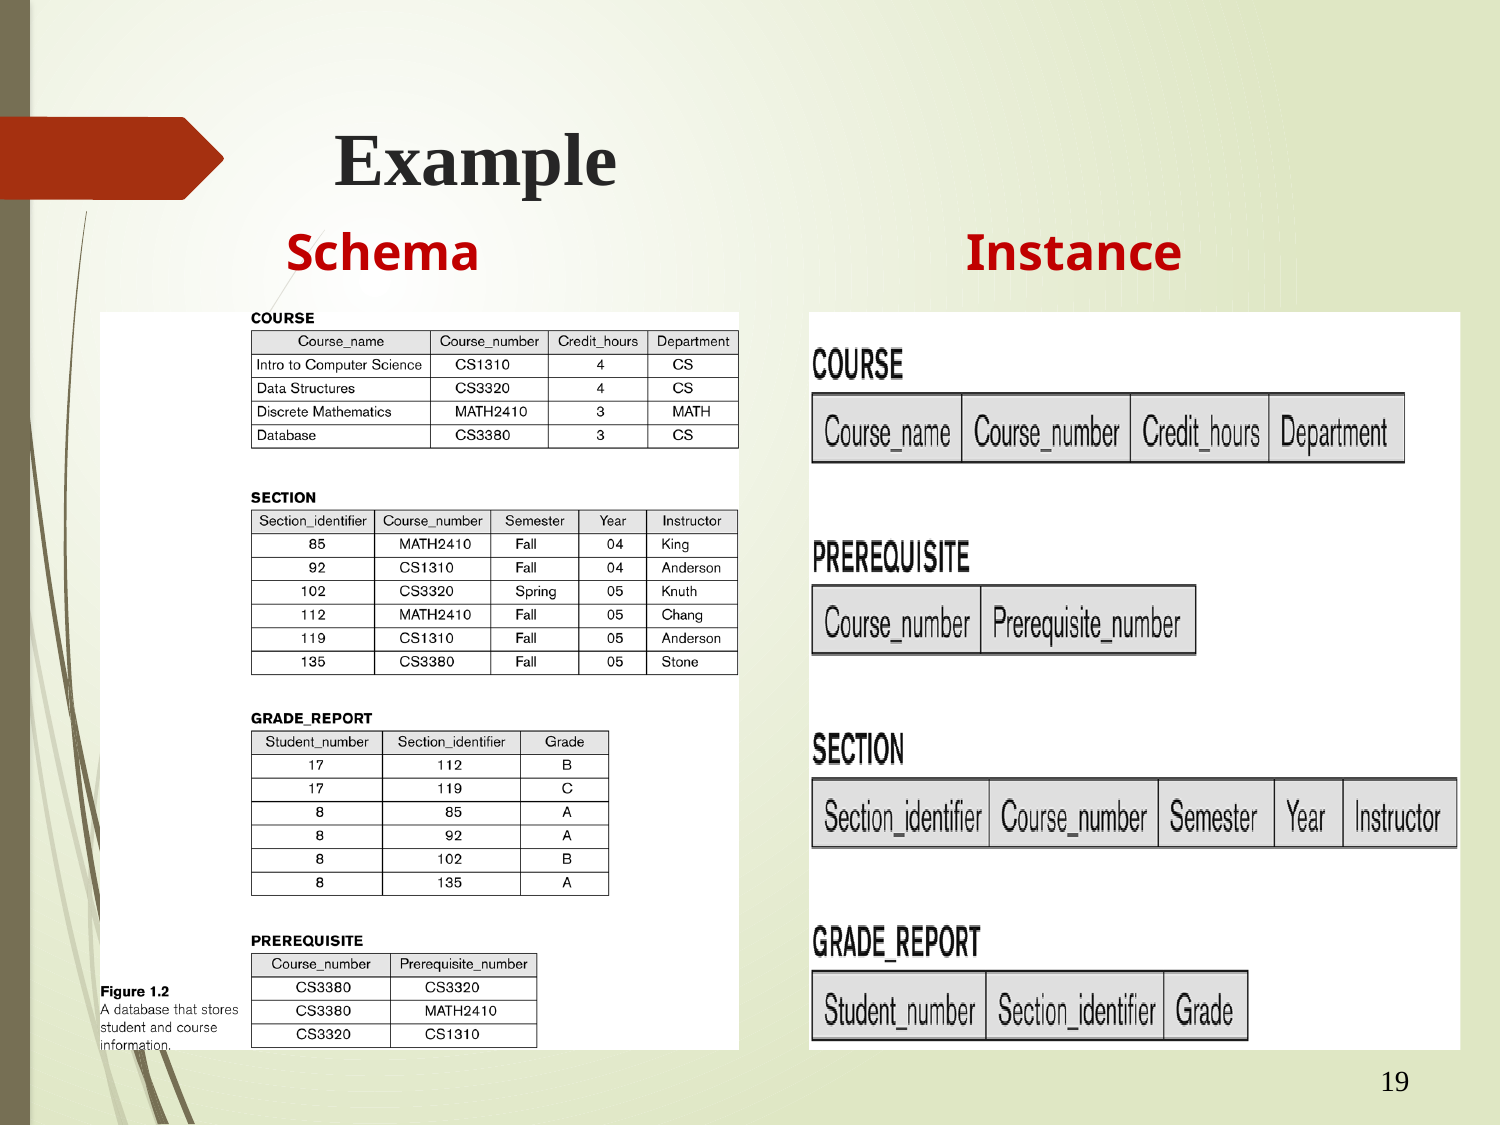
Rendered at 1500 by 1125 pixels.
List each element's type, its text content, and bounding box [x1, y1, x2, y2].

list Instance [839, 193, 1311, 288]
list Schema [121, 193, 593, 289]
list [100, 312, 739, 1051]
slide_number 19 [1074, 1059, 1425, 1110]
picture [808, 312, 1461, 1051]
title Example [319, 102, 1400, 313]
